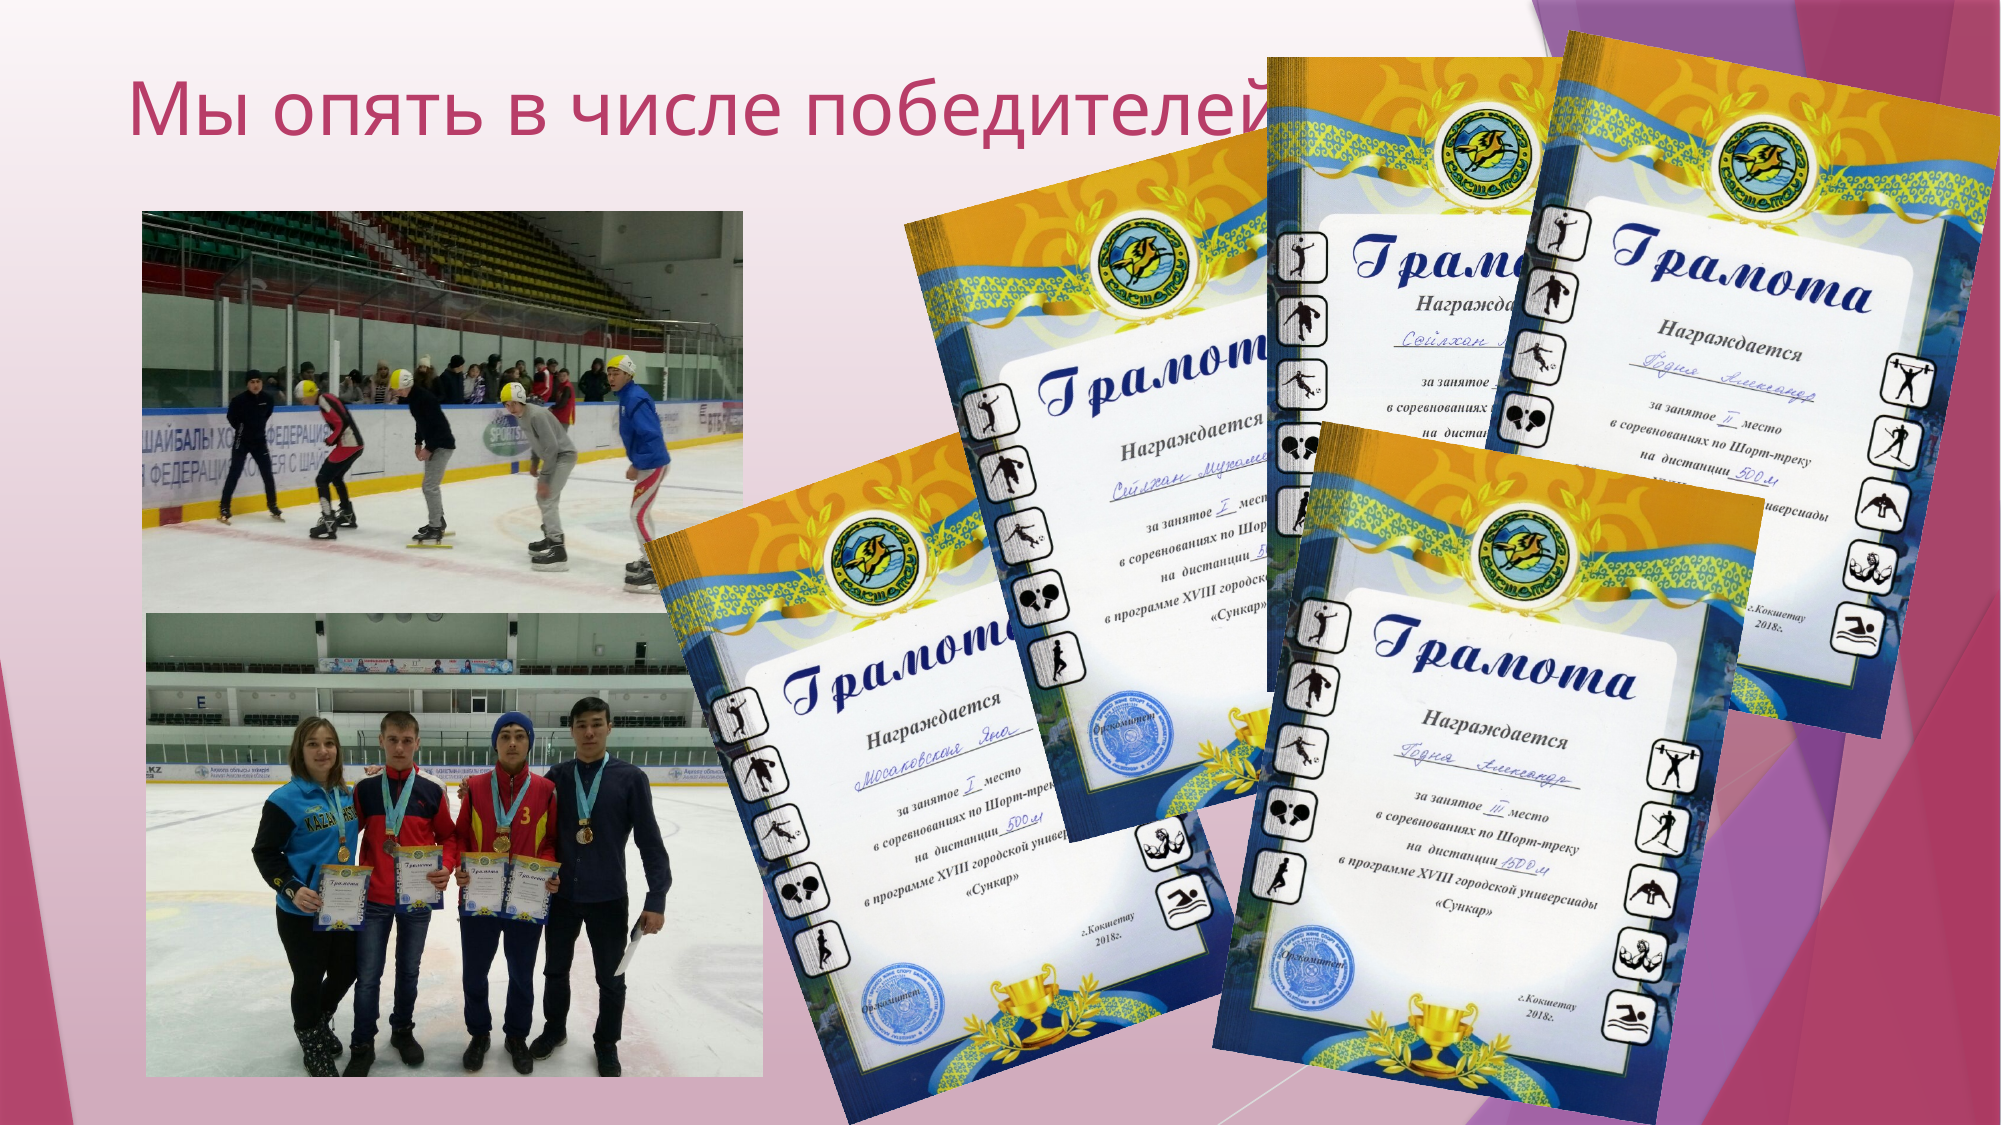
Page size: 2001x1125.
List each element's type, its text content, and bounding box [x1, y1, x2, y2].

title Мы опять в числе победителей [111, 52, 1522, 233]
picture [141, 31, 2000, 1125]
